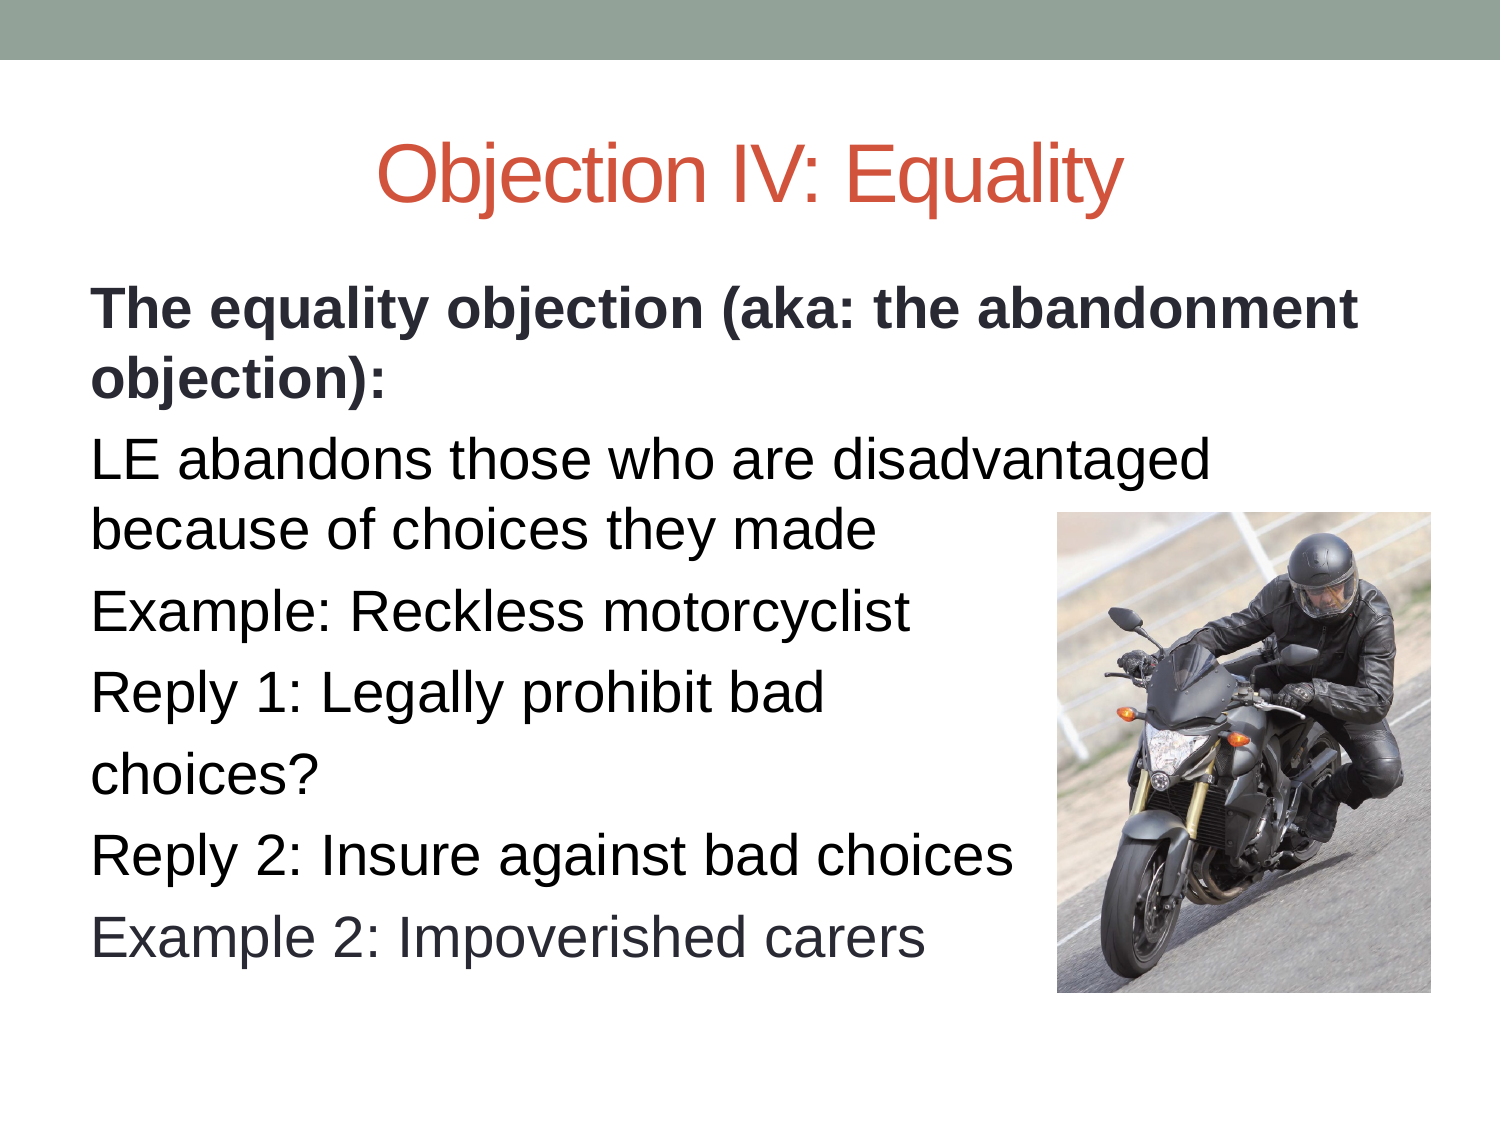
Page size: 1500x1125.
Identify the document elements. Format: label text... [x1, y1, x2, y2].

title Objection IV: Equality [75, 87, 1425, 250]
list The equality objection (aka: the abandonment objection): LE abandons those who are disadvantaged because of choices they made Example: Reckless motorcyclist Reply 1: Legally prohibit bad choices? Reply 2: Insure against bad choices Example 2: Impoverished carers [75, 262, 1425, 1063]
picture [1057, 512, 1431, 993]
